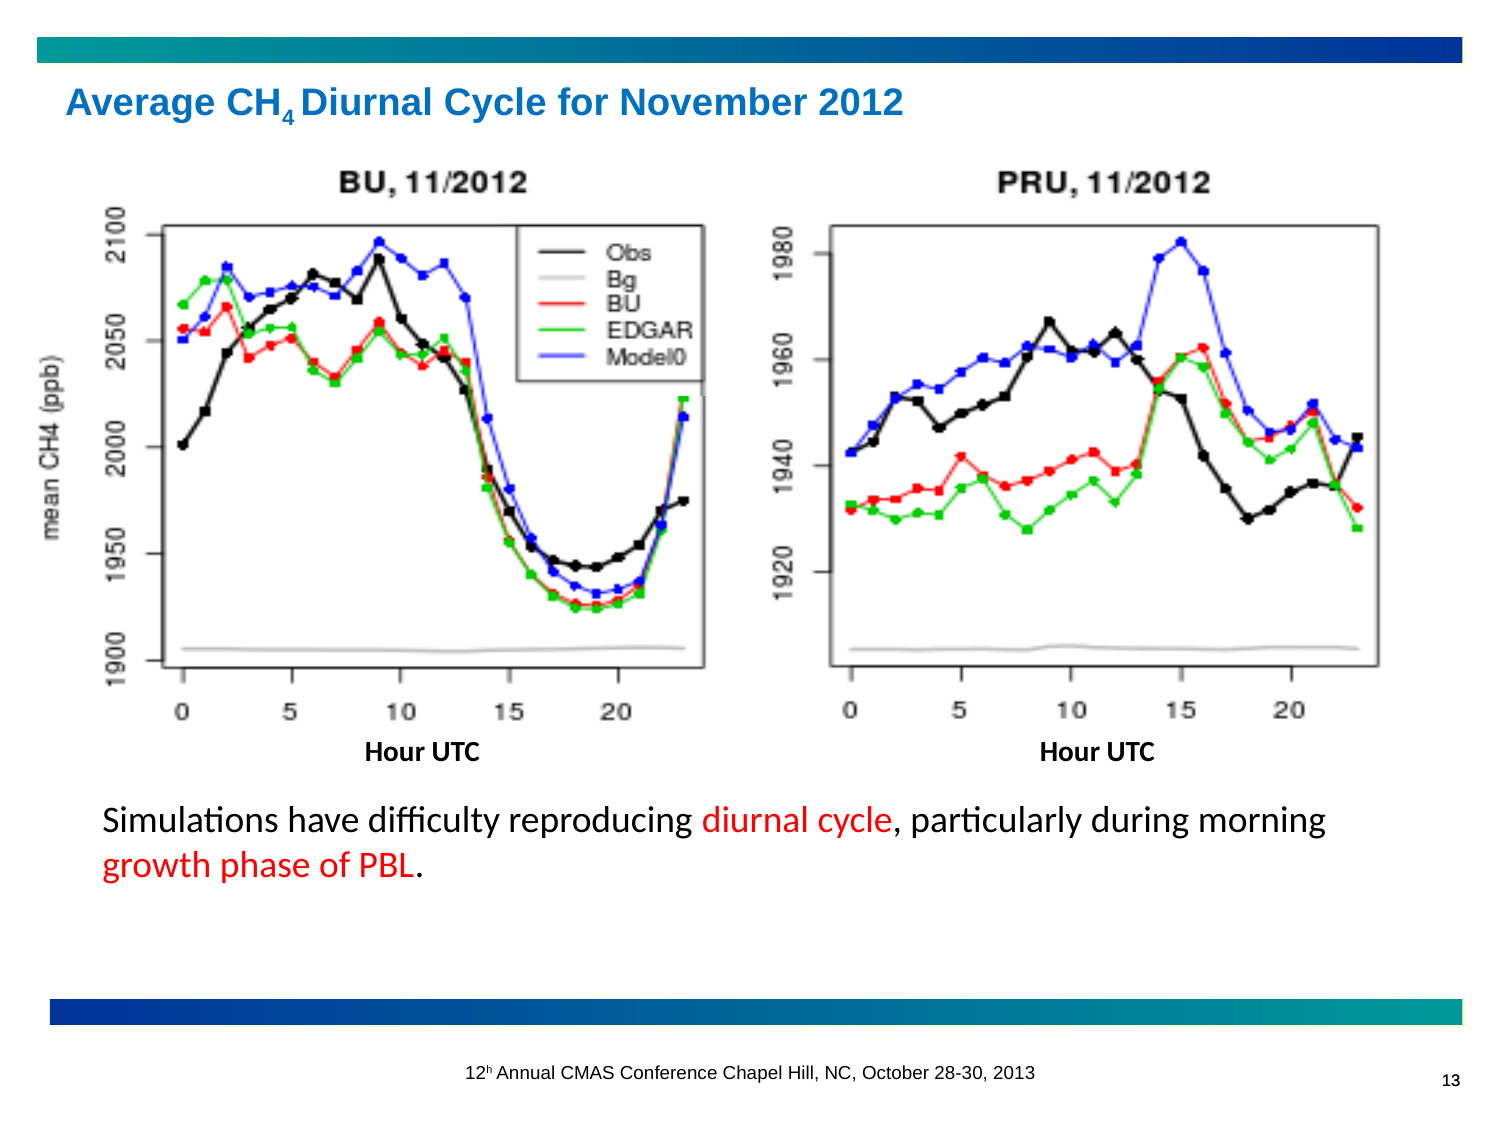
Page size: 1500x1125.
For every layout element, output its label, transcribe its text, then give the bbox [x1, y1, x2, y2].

text_box Hour UTC [1025, 735, 1213, 775]
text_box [24, 157, 726, 726]
text_box Simulations have difficulty reproducing diurnal cycle, particularly during morning growth phase of PBL. [87, 787, 1388, 893]
picture [737, 149, 1401, 726]
title Average CH4 Diurnal Cycle for November 2012 [50, 70, 1425, 138]
text_box Hour UTC [350, 733, 538, 775]
